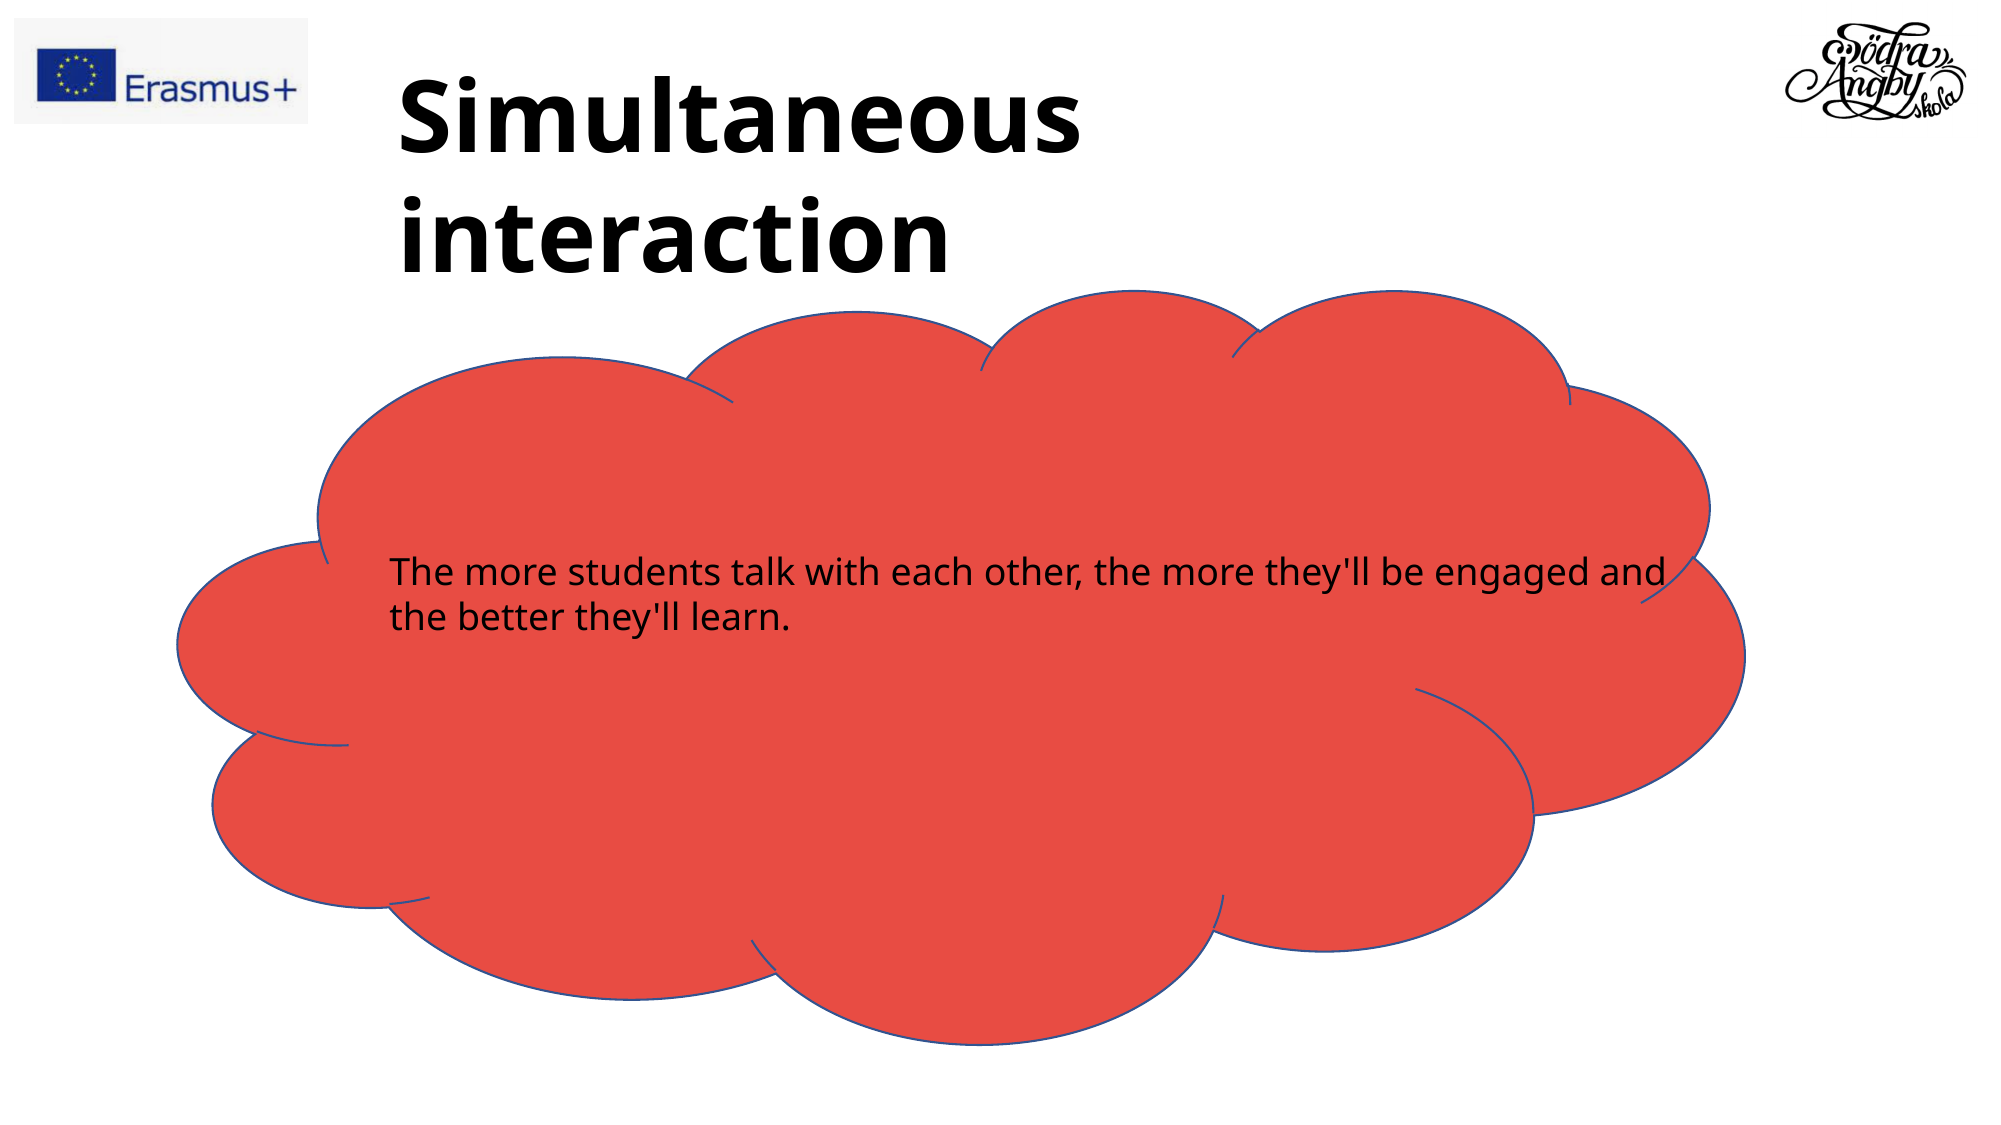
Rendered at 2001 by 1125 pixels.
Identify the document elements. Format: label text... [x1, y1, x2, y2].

picture [1776, 2, 1978, 138]
picture [14, 18, 308, 124]
text_box Simultaneous interaction [382, 45, 1605, 300]
text_box [176, 300, 1746, 1047]
text_box The more students talk with each other, the more they'll be engaged and the better they'll learn. [374, 539, 1684, 690]
